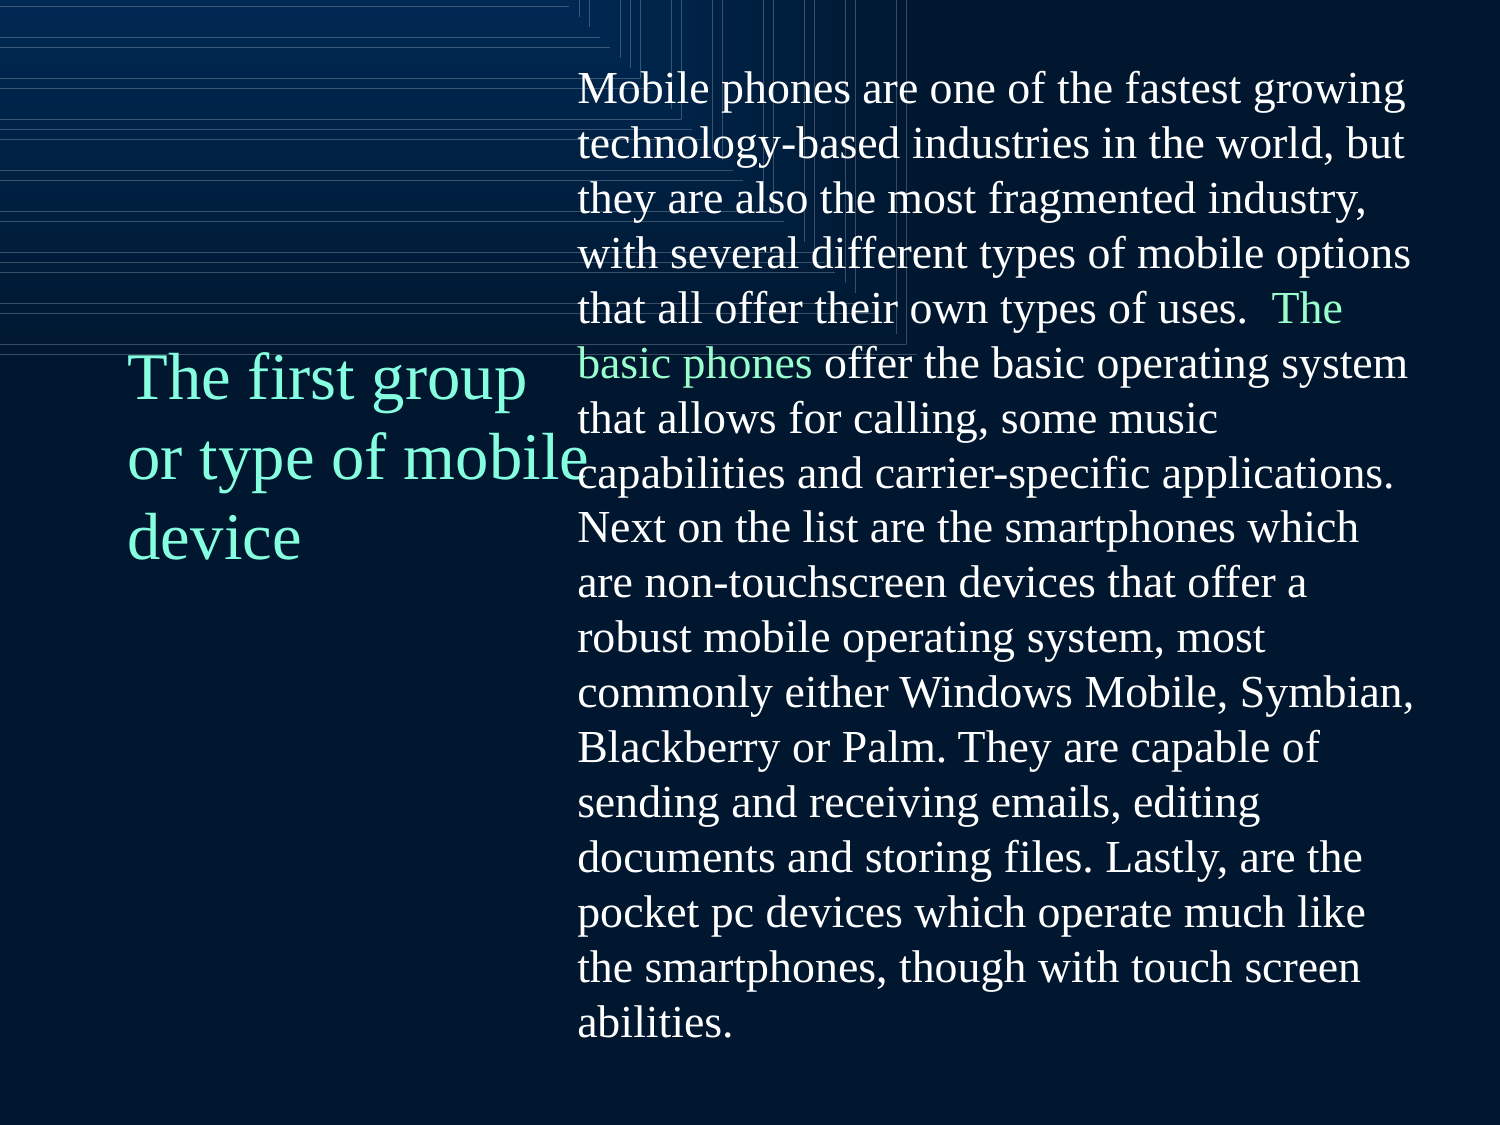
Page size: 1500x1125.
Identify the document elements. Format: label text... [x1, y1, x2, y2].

list The first group or type of mobile device [112, 324, 562, 1001]
text_box Mobile phones are one of the fastest growing technology-based industries in the world, but they are also the most fragmented industry, with several different types of mobile options that all offer their own types of uses. The basic phones offer the basic operating system that allows for calling, some music capabilities and carrier-specific applications. Next on the list are the smartphones which are non-touchscreen devices that offer a robust mobile operating system, most commonly either Windows Mobile, Symbian, Blackberry or Palm. They are capable of sending and receiving emails, editing documents and storing files. Lastly, are the pocket pc devices which operate much like the smartphones, though with touch screen abilities. [562, 49, 1442, 1055]
